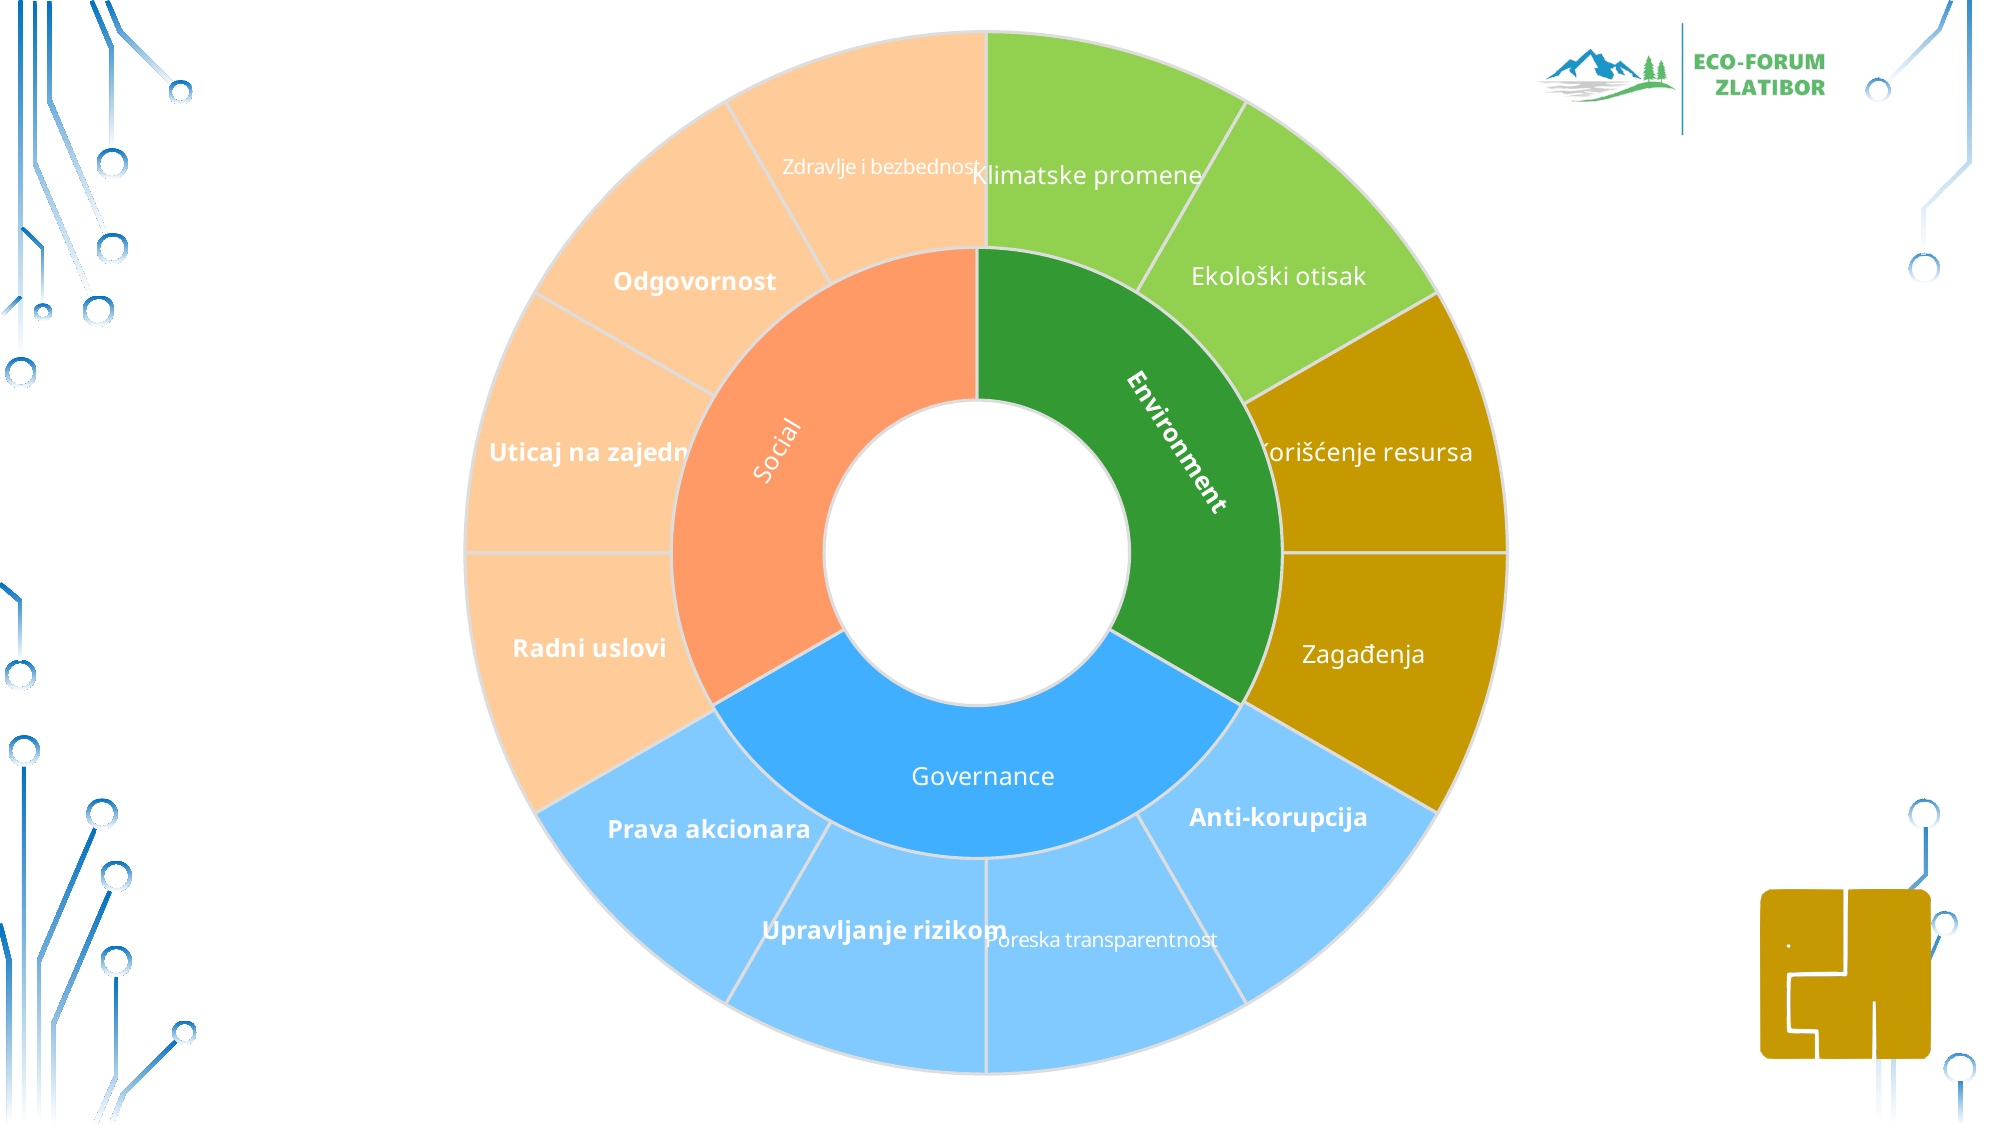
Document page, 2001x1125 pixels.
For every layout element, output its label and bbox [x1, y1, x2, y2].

chart [133, 9, 1827, 1097]
picture [1487, 0, 1877, 188]
picture [1827, 888, 1931, 1059]
